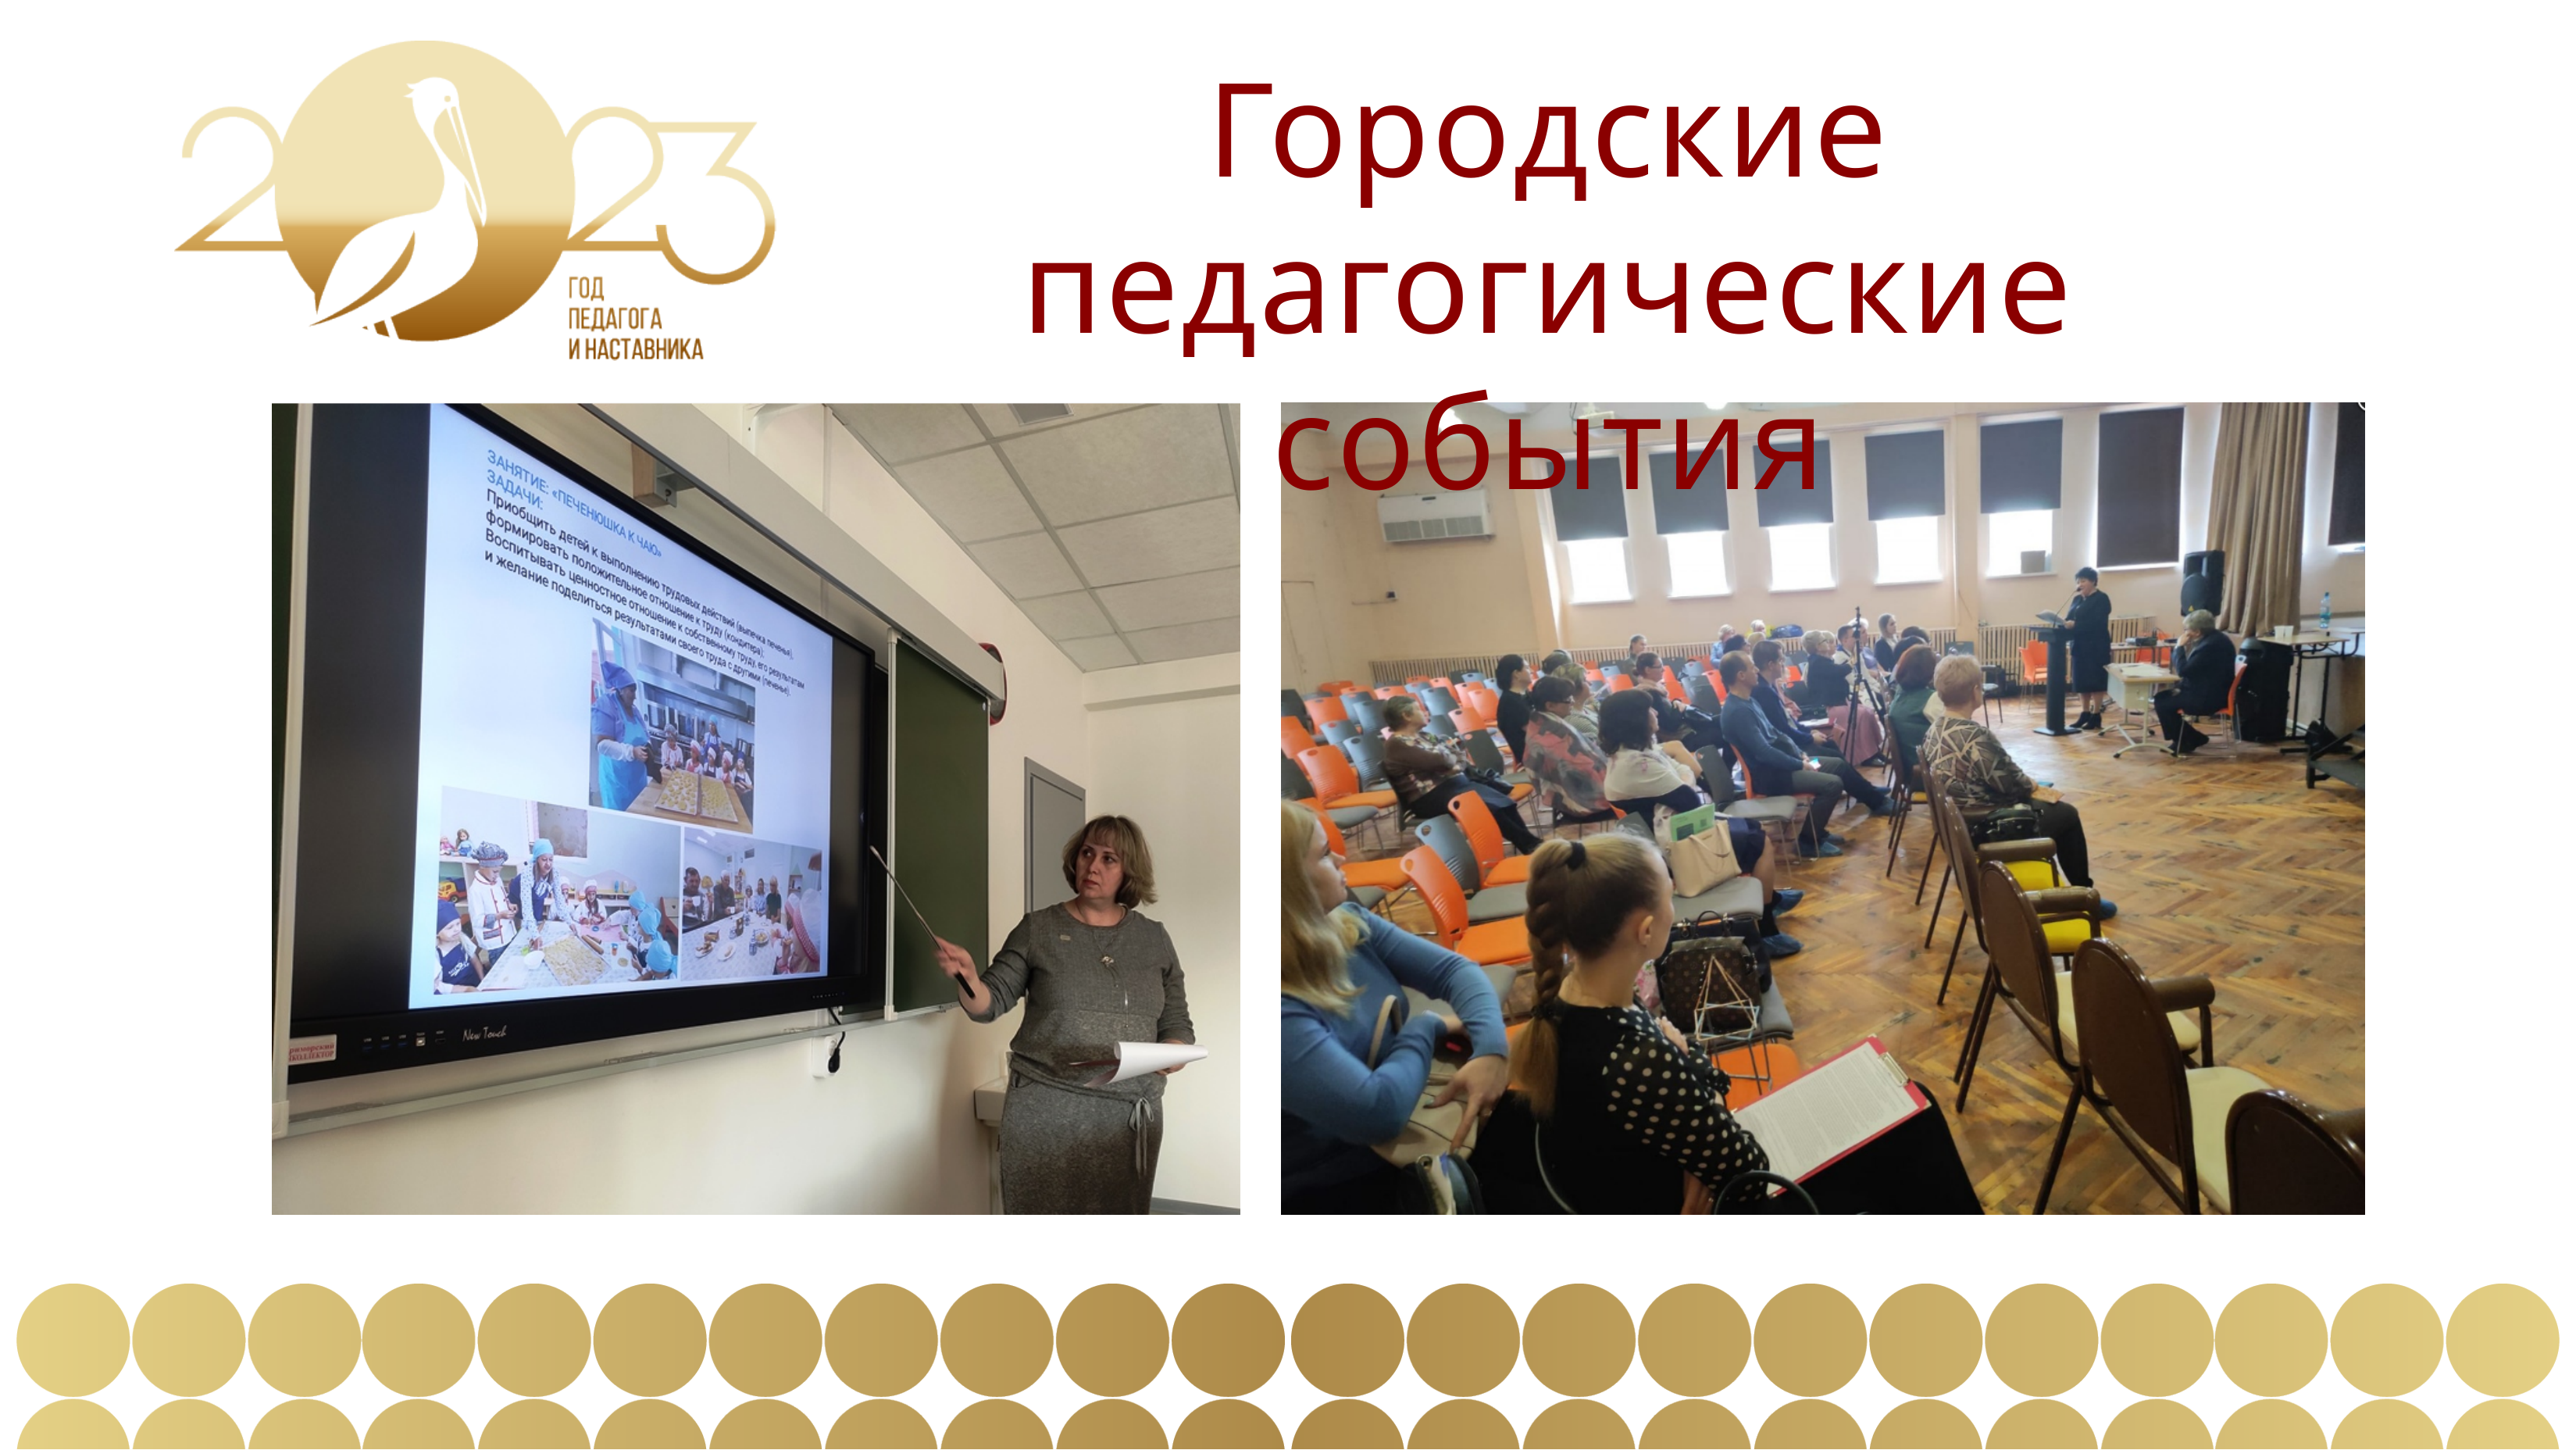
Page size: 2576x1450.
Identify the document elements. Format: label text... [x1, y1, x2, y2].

picture [1291, 1283, 2560, 1450]
picture [174, 41, 776, 361]
text_box Городские педагогические события [848, 41, 2249, 522]
picture [272, 402, 1240, 1215]
picture [1281, 402, 2366, 1215]
picture [16, 1283, 1285, 1450]
